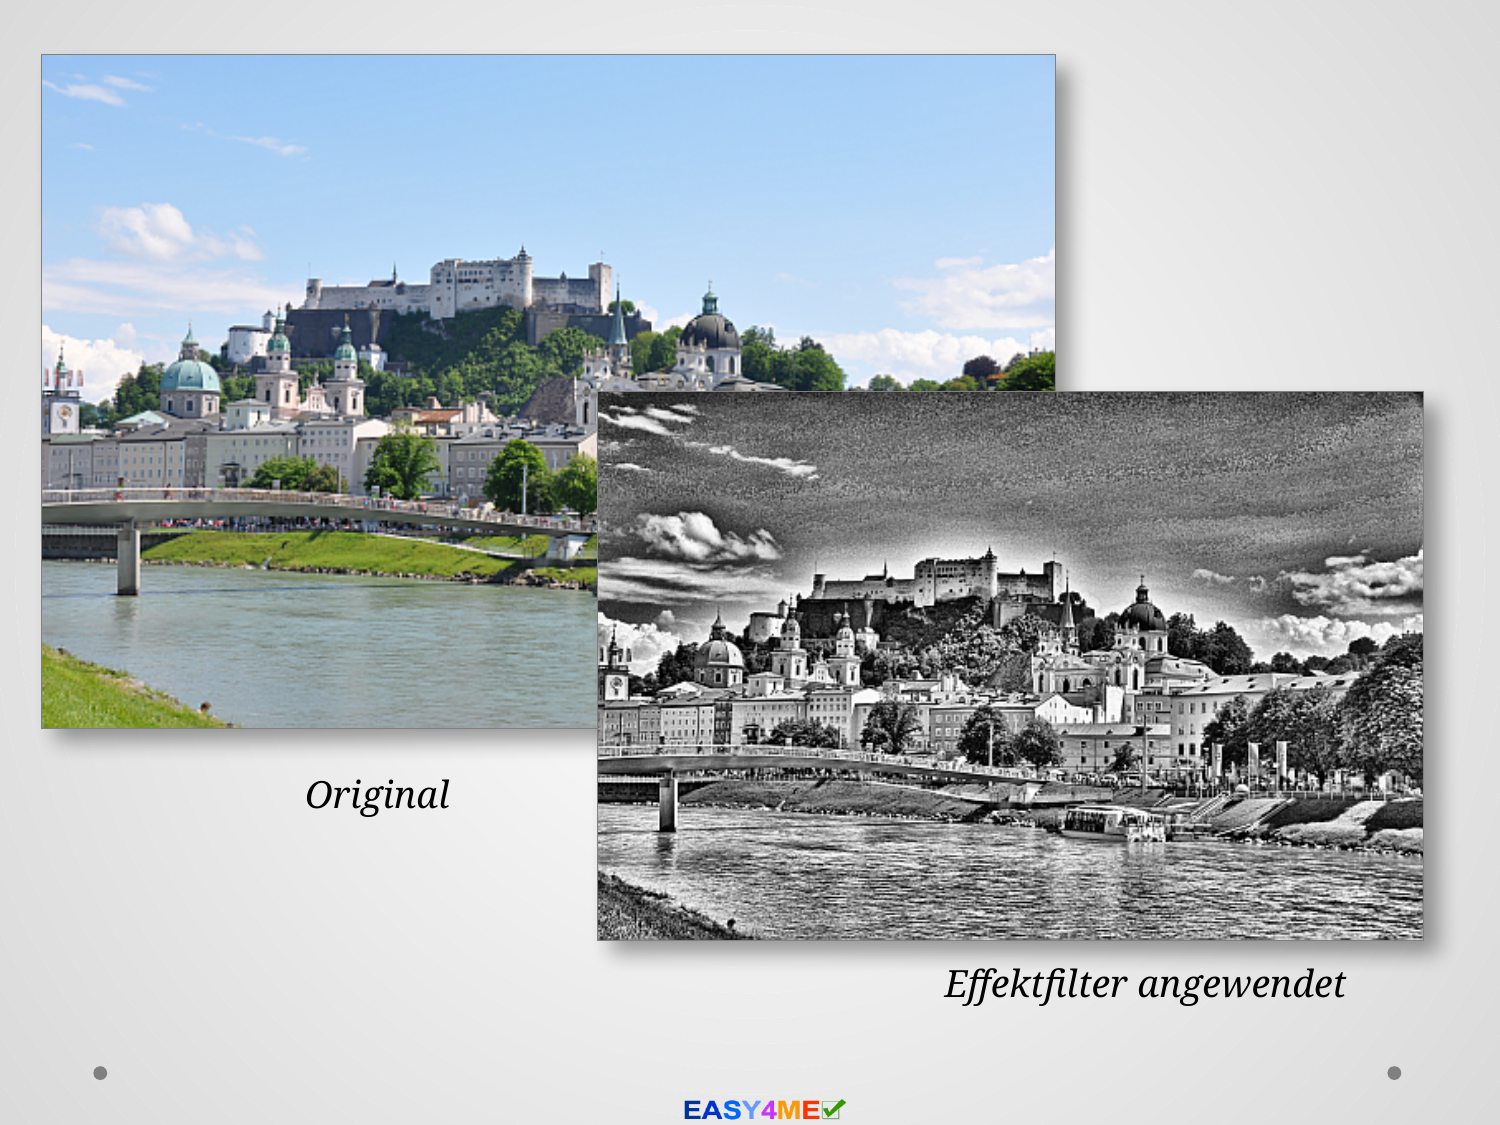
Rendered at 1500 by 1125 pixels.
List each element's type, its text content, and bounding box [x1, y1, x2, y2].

text_box Original [290, 763, 465, 823]
picture [679, 1095, 852, 1123]
text_box Effektfilter angewendet [929, 952, 1362, 1012]
picture [41, 54, 1424, 941]
